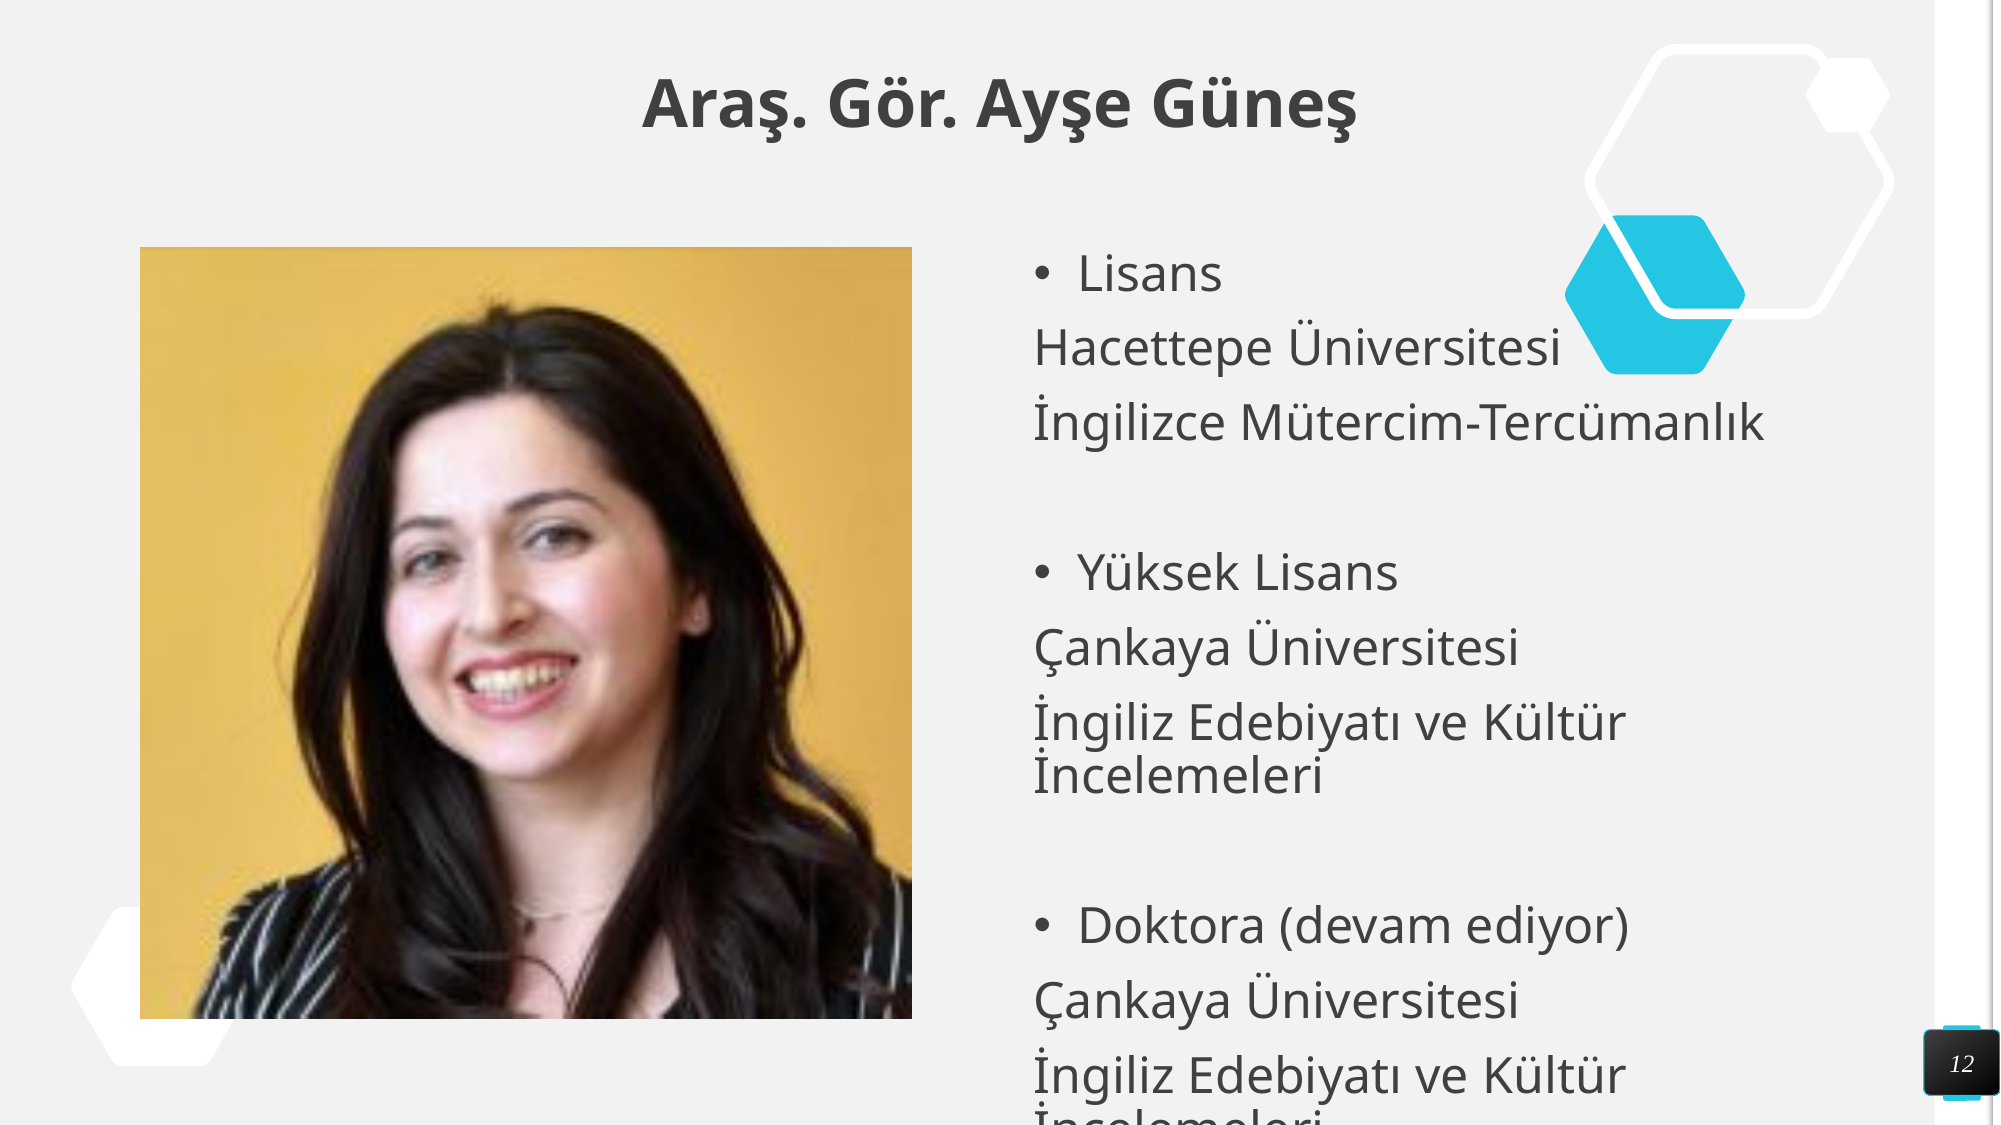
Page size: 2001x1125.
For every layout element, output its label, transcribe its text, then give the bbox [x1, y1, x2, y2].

title Araş. Gör. Ayşe Güneş [70, 70, 1932, 142]
slide_number 12 [1923, 1029, 2000, 1096]
list Lisans Hacettepe Üniversitesi İngilizce Mütercim-Tercümanlık Yüksek Lisans Çankaya Üniversitesi İngiliz Edebiyatı ve Kültür İncelemeleri Doktora (devam ediyor) Çankaya Üniversitesi İngiliz Edebiyatı ve Kültür İncelemeleri [1033, 247, 1930, 1014]
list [139, 247, 912, 1019]
